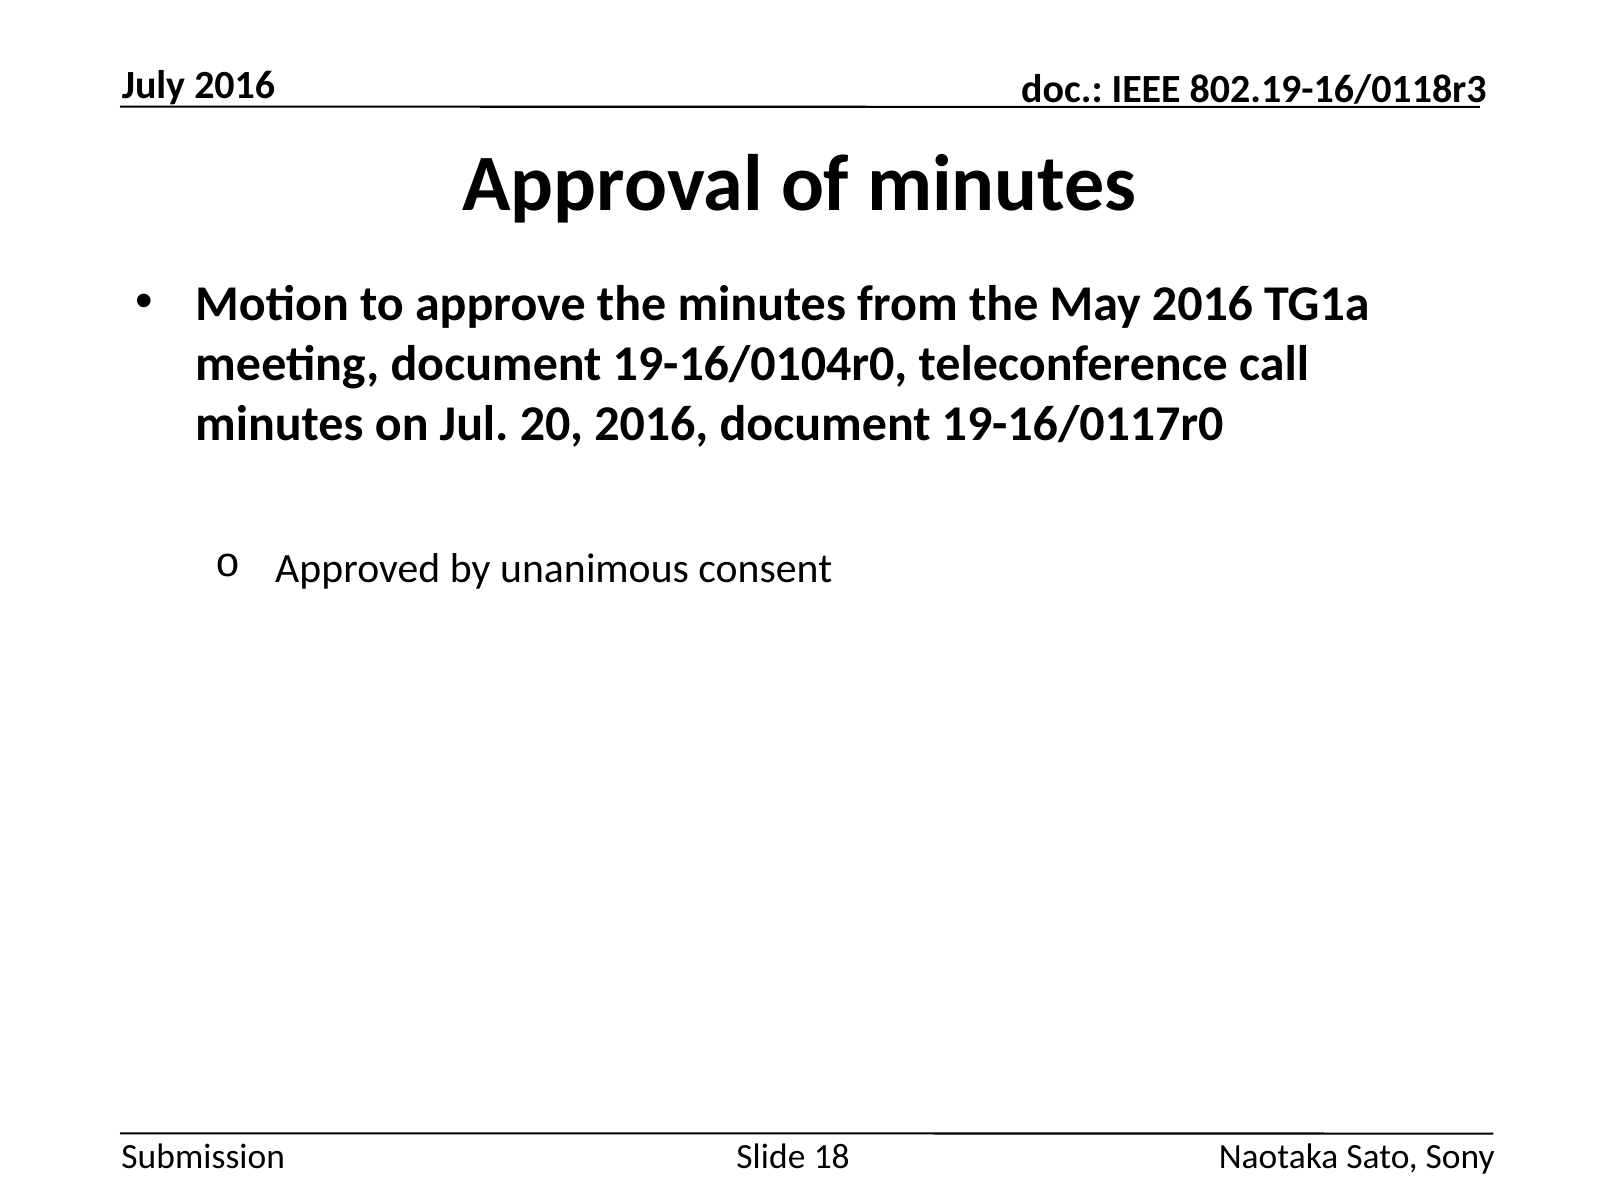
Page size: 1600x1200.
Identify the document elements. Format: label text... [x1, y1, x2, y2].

title Approval of minutes [119, 119, 1480, 238]
list Motion to approve the minutes from the May 2016 TG1a meeting, document 19-16/0104r0, teleconference call minutes on Jul. 20, 2016, document 19-16/0117r0 Approved by unanimous consent [119, 262, 1480, 1126]
footer Naotaka Sato, Sony [937, 1132, 1495, 1174]
slide_number Slide 18 [733, 1132, 854, 1197]
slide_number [121, 58, 451, 107]
